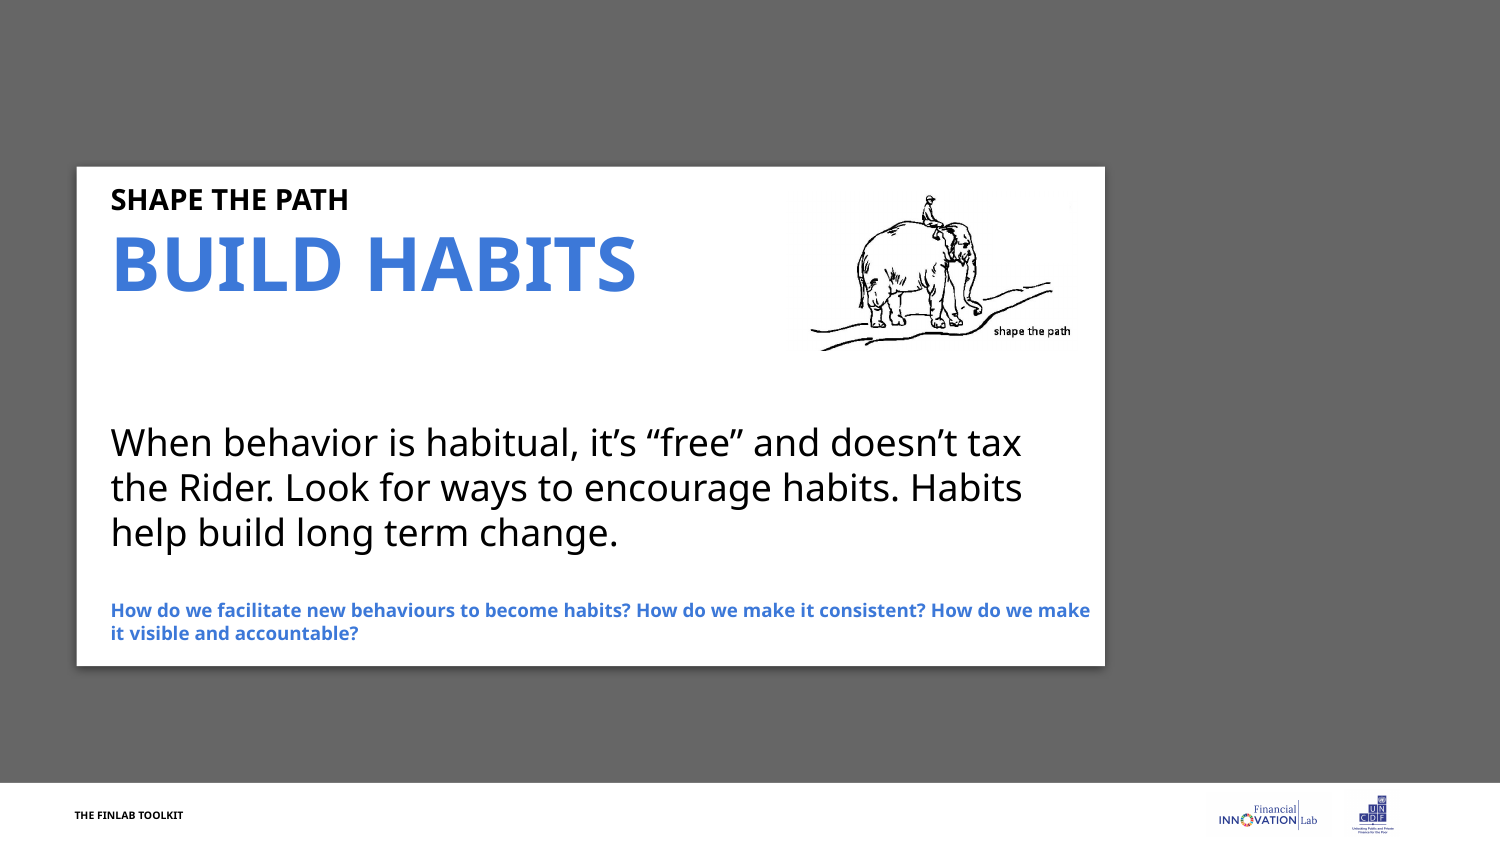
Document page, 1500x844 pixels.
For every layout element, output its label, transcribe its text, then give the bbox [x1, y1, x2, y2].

picture [1344, 789, 1400, 837]
text_box [0, 0, 1500, 782]
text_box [786, 191, 1078, 351]
picture [1206, 792, 1333, 837]
list SHAPE THE PATH BUILD HABITS When behavior is habitual, it’s “free” and doesn’t tax the Rider. Look for ways to encourage habits. Habits help build long term change. How do we facilitate new behaviours to become habits? How do we make it consistent? How do we make it visible and accountable? [76, 166, 1105, 667]
text_box THE FINLAB TOOLKIT [59, 792, 752, 837]
text_box [0, 782, 1500, 844]
